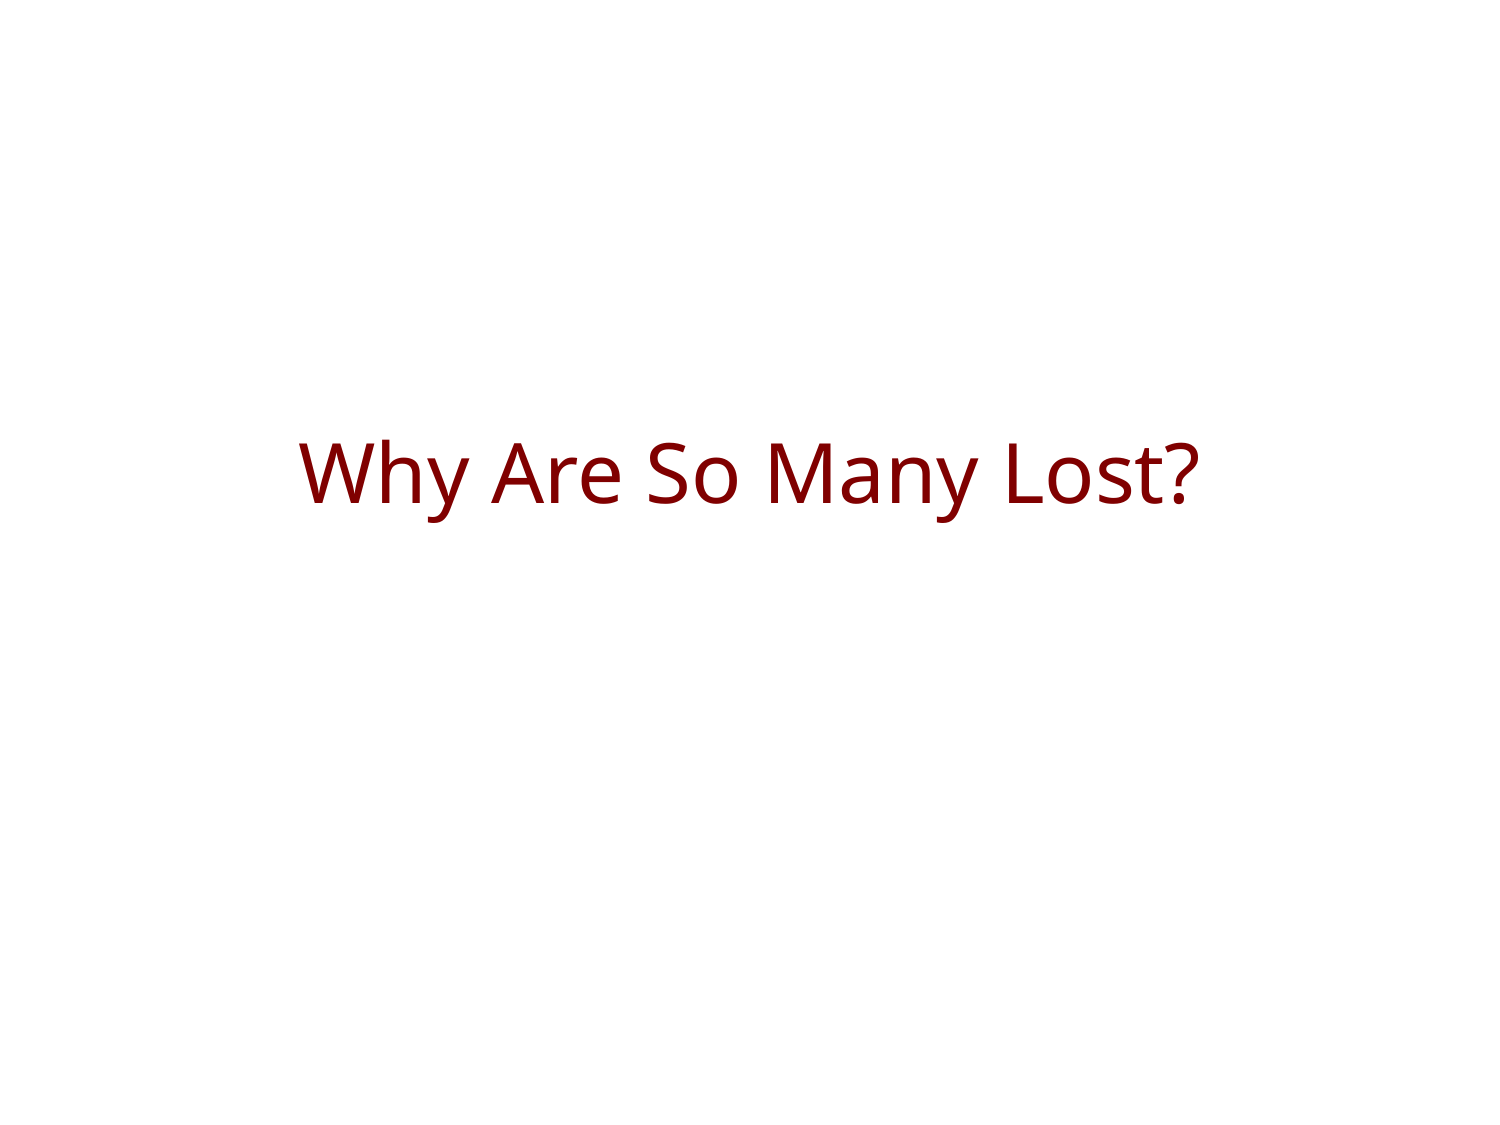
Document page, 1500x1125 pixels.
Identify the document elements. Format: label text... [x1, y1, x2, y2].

title Why Are So Many Lost? [112, 349, 1388, 591]
